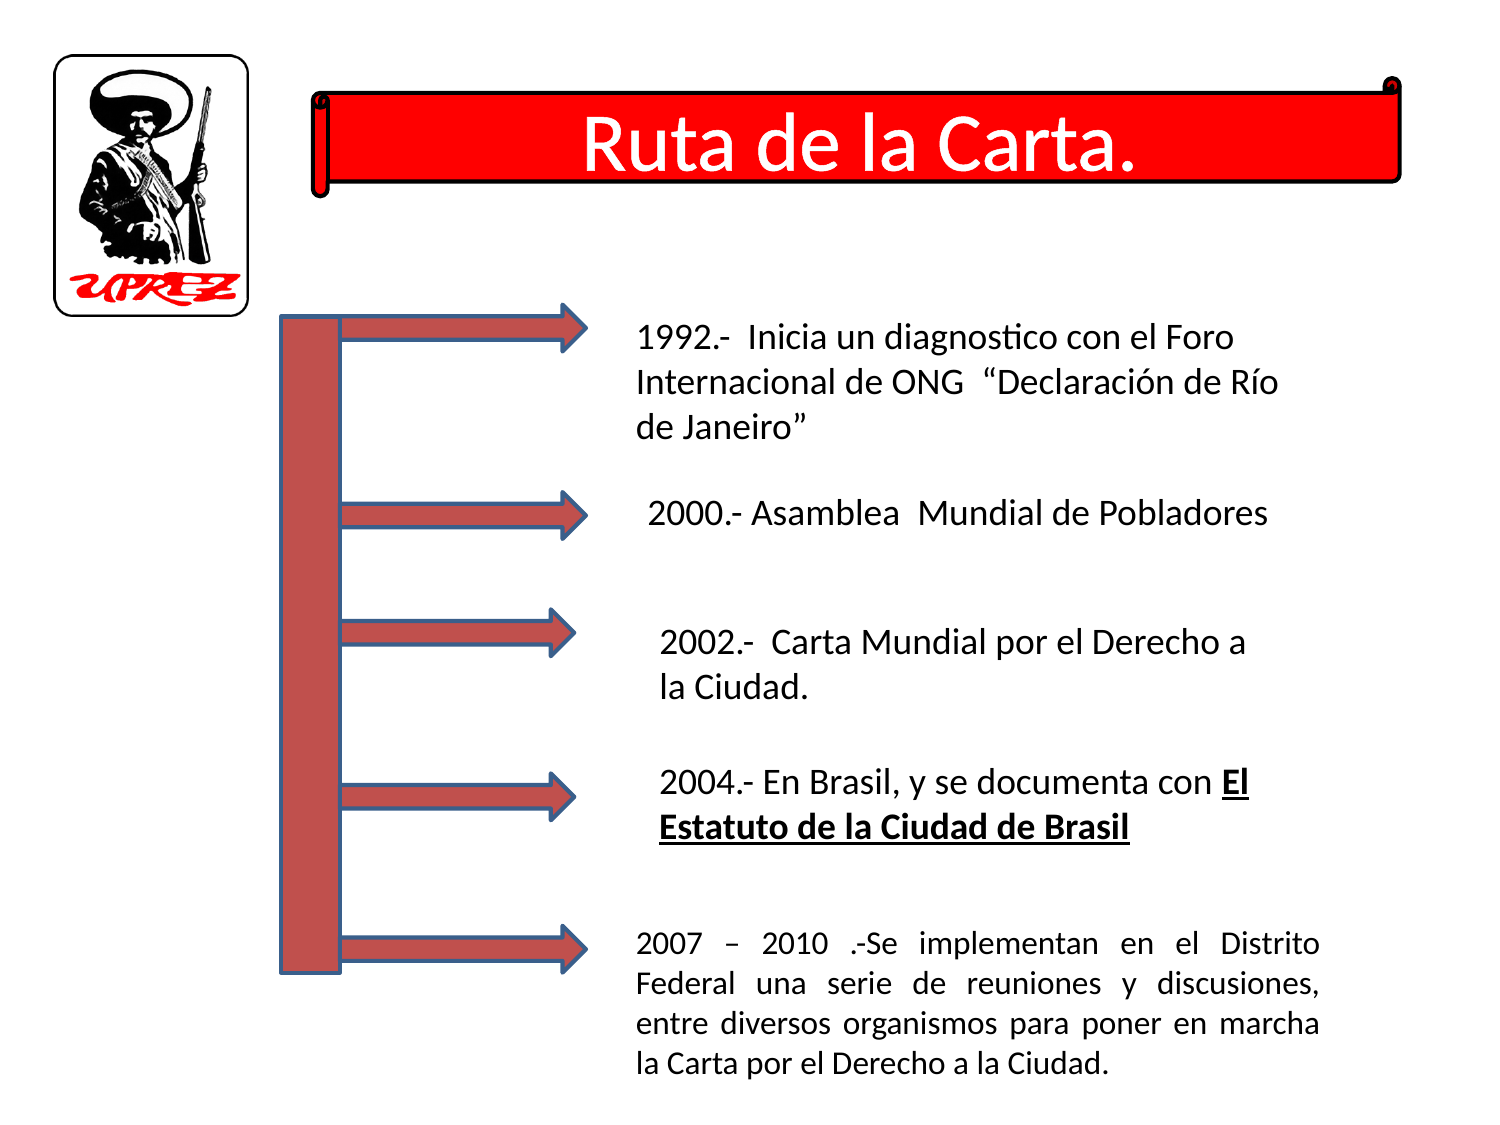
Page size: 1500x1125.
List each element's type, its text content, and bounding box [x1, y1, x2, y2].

text_box 2000.- Asamblea Mundial de Pobladores [632, 480, 1313, 541]
picture [52, 54, 250, 317]
text_box 2007 – 2010 .-Se implementan en el Distrito Federal una serie de reuniones y discusiones, entre diversos organismos para poner en marcha la Carta por el Derecho a la Ciudad. [621, 913, 1336, 1125]
text_box [337, 771, 577, 823]
text_box 2004.- En Brasil, y se documenta con El Estatuto de la Ciudad de Brasil [644, 749, 1395, 855]
text_box 1992.- Inicia un diagnostico con el Foro Internacional de ONG “Declaración de Río de Janeiro” [621, 304, 1325, 455]
text_box 2002.- Carta Mundial por el Derecho a la Ciudad. [644, 609, 1266, 715]
text_box [279, 314, 342, 975]
text_box [337, 302, 589, 354]
text_box [337, 490, 589, 541]
text_box [337, 607, 577, 659]
text_box Ruta de la Carta. [310, 76, 1402, 199]
text_box [337, 923, 589, 975]
